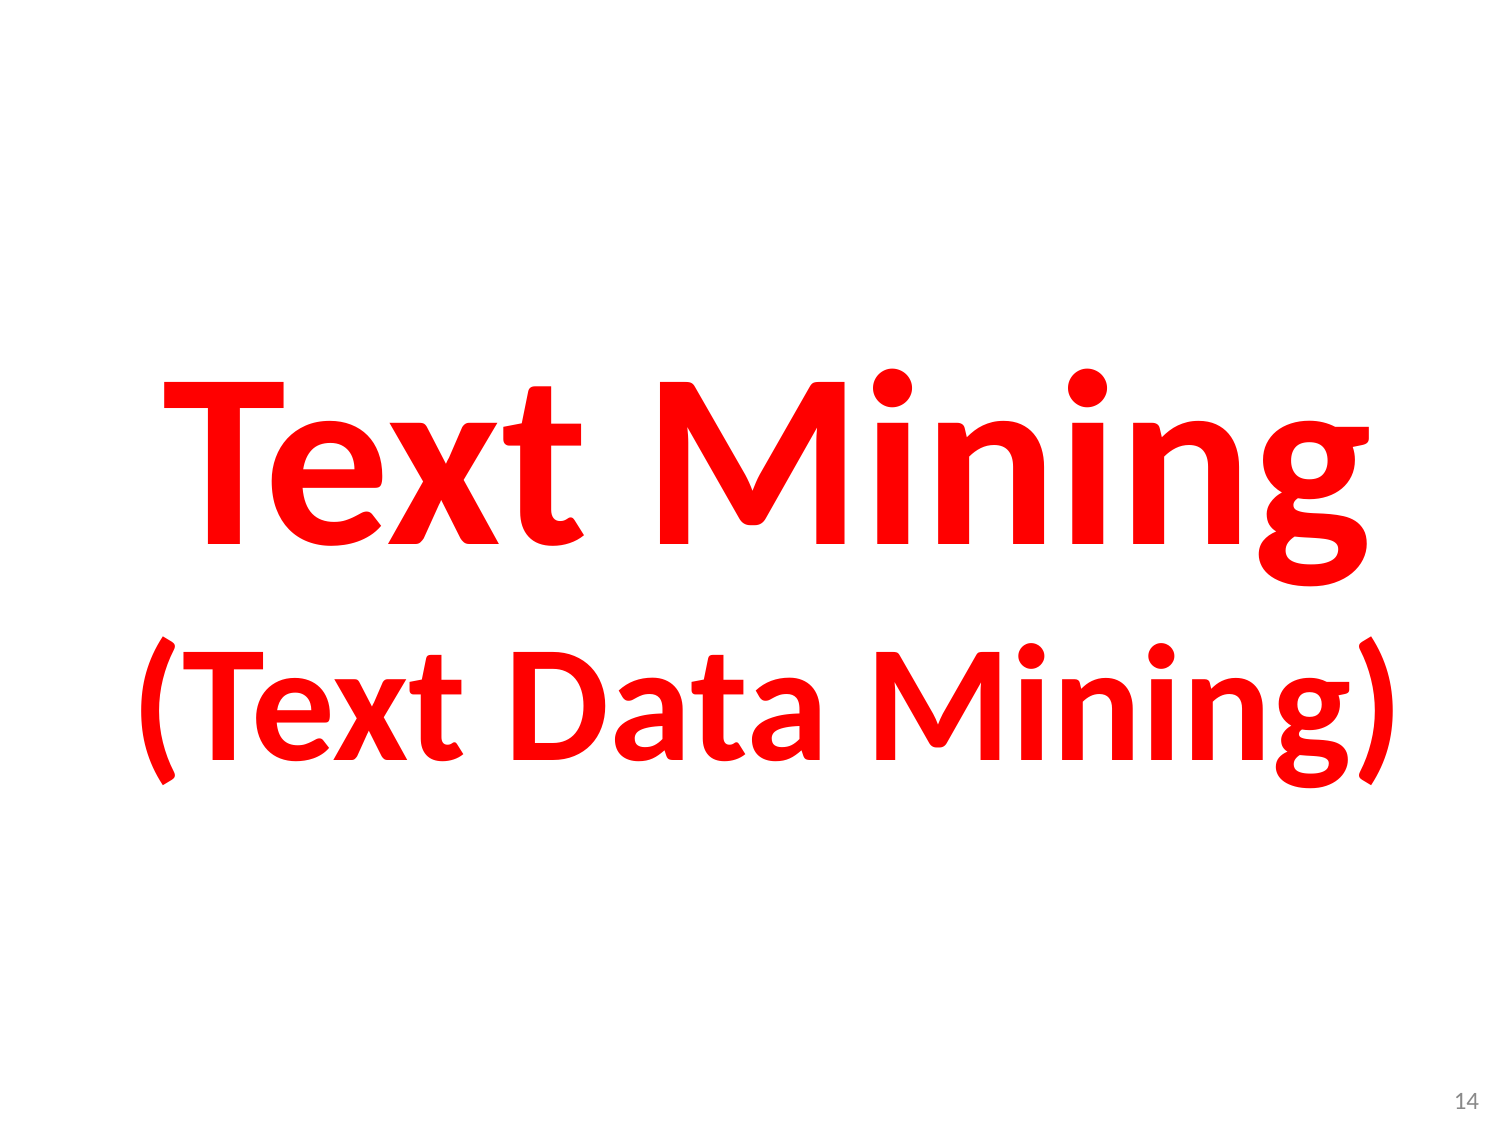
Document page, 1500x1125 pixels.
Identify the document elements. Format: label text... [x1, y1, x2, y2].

slide_number 14 [1144, 1069, 1495, 1125]
title Text Mining (Text Data Mining) [92, 19, 1443, 1070]
